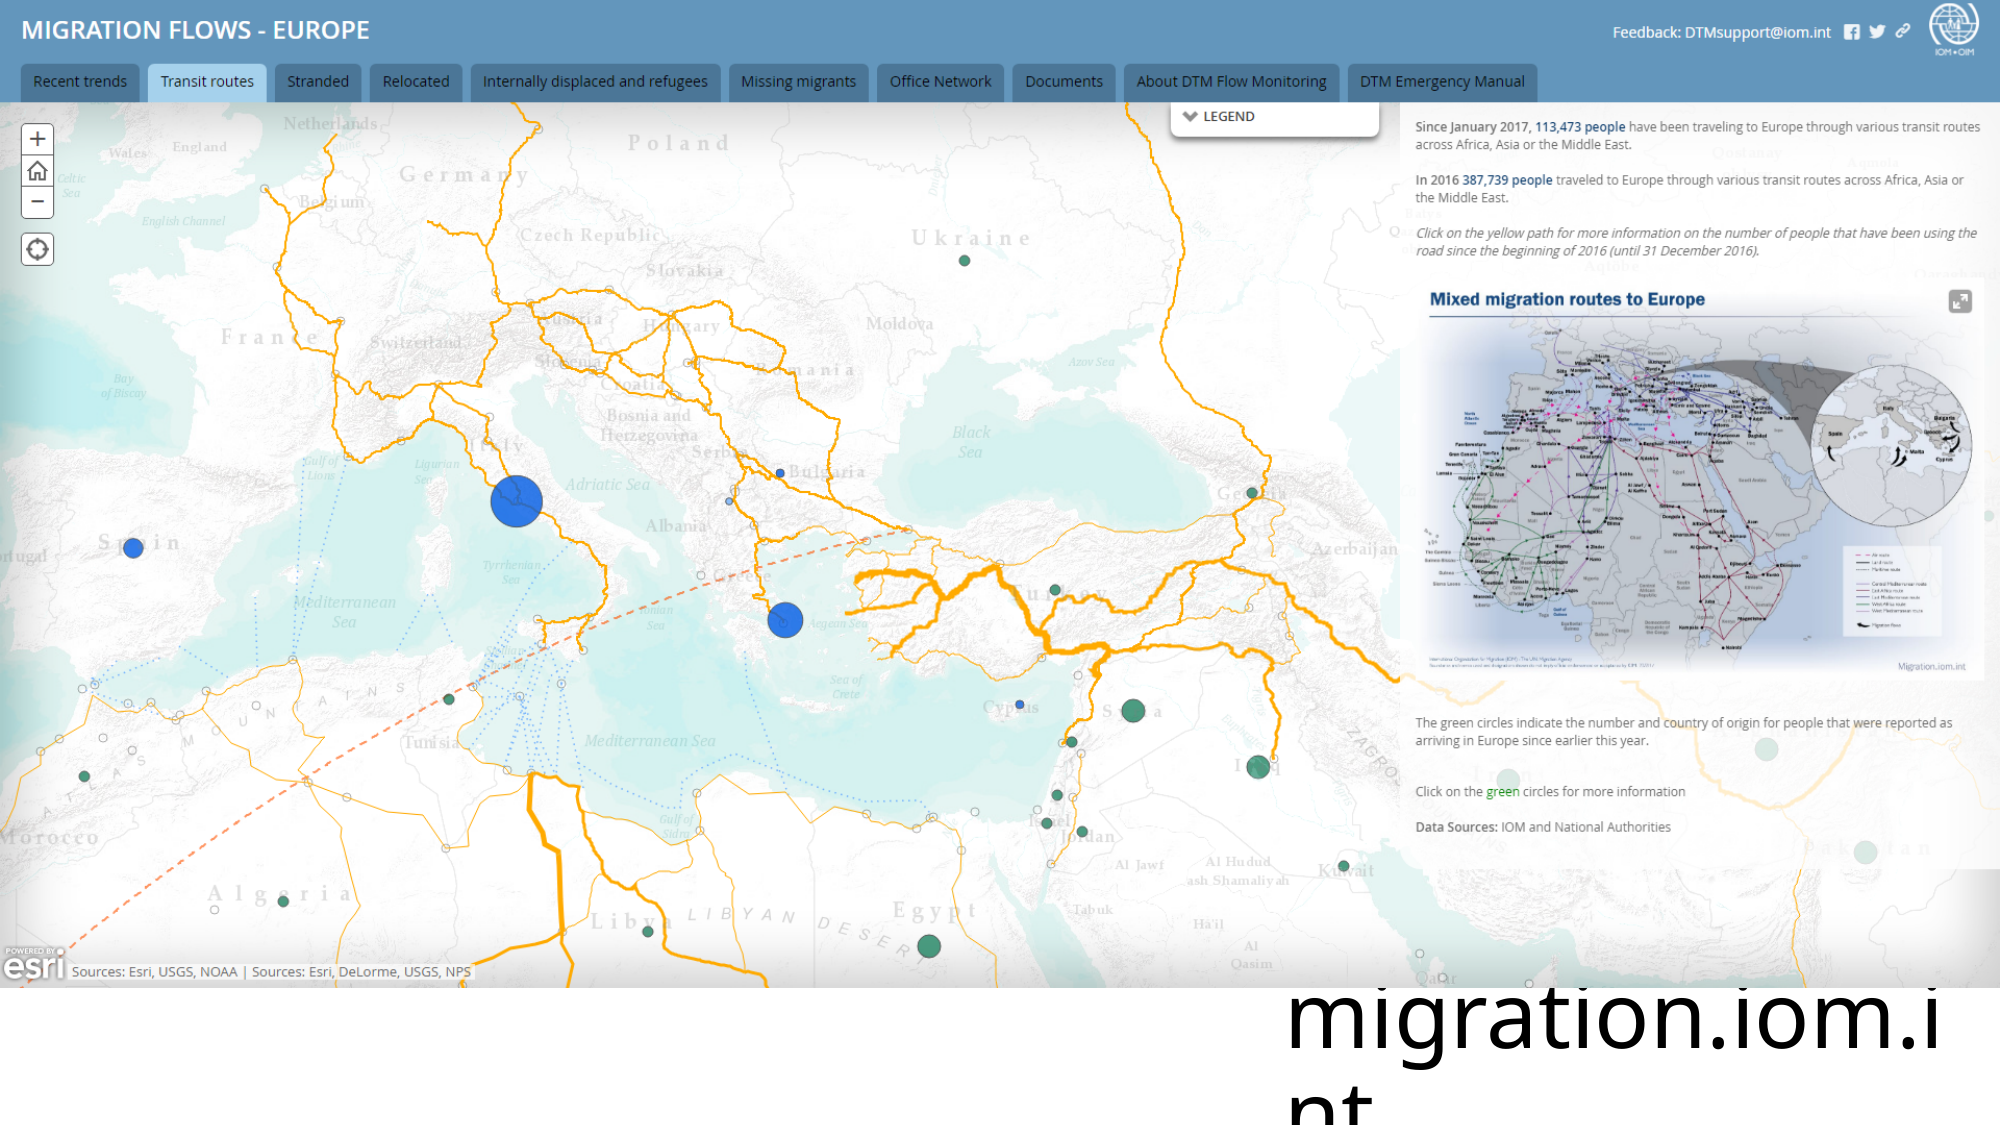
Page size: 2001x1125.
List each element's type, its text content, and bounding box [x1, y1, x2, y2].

title migration.iom.int [1269, 988, 1975, 1125]
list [0, 0, 2000, 988]
